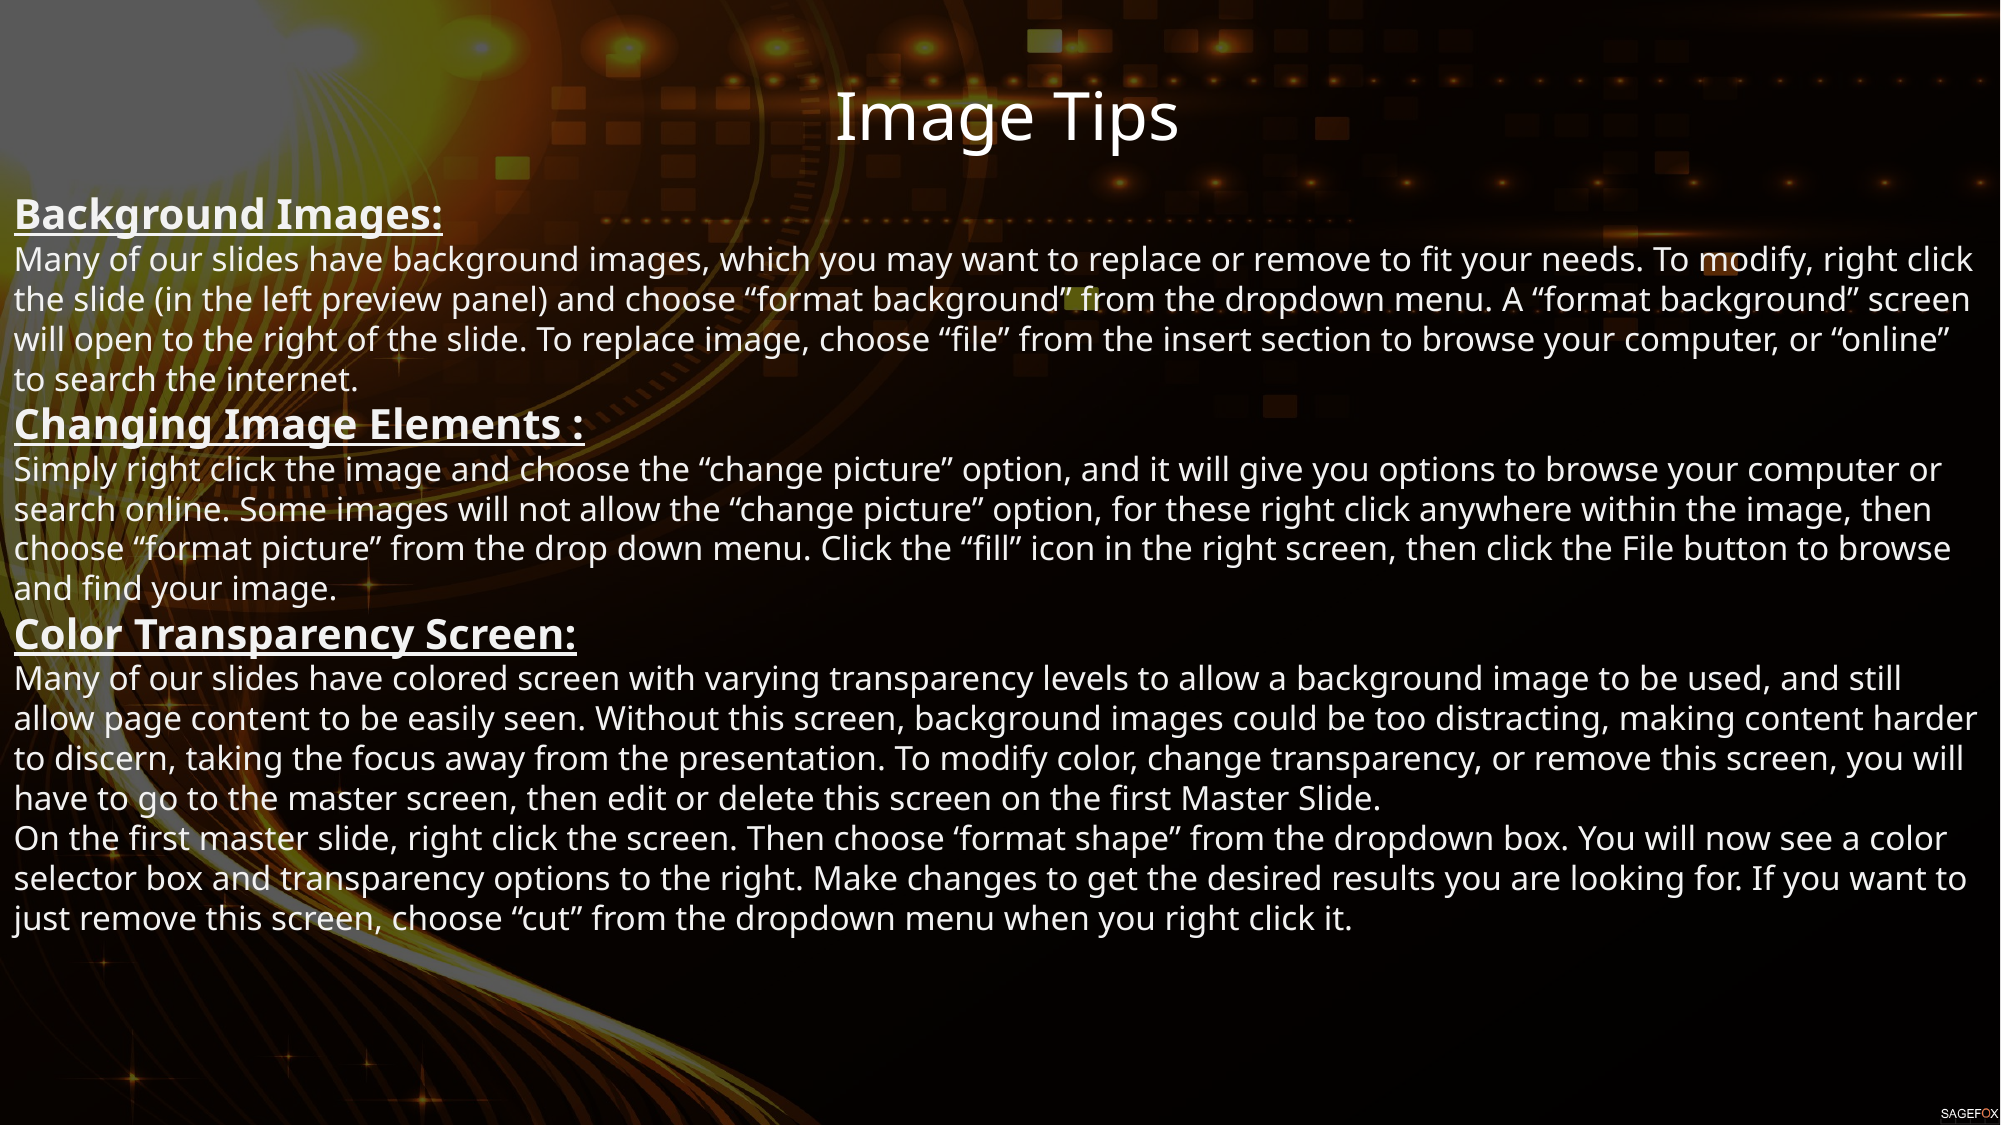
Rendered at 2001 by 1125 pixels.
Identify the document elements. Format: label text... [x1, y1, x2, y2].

text_box Background Images: Many of our slides have background images, which you may want to replace or remove to fit your needs. To modify, right click the slide (in the left preview panel) and choose “format background” from the dropdown menu. A “format background” screen will open to the right of the slide. To replace image, choose “file” from the insert section to browse your computer, or “online” to search the internet. Changing Image Elements : Simply right click the image and choose the “change picture” option, and it will give you options to browse your computer or search online. Some images will not allow the “change picture” option, for these right click anywhere within the image, then choose “format picture” from the drop down menu. Click the “fill” icon in the right screen, then click the File button to browse and find your image. Color Transparency Screen: Many of our slides have colored screen with varying transparency levels to allow a background image to be used, and still allow page content to be easily seen. Without this screen, background images could be too distracting, making content harder to discern, taking the focus away from the presentation. To modify color, change transparency, or remove this screen, you will have to go to the master screen, then edit or delete this screen on the first Master Slide. On the first master slide, right click the screen. Then choose ‘format shape” from the dropdown box. You will now see a color selector box and transparency options to the right. Make changes to get the desired results you are looking for. If you want to just remove this screen, choose “cut” from the dropdown menu when you right click it. [0, 0, 2000, 1125]
title Image Tips [597, 59, 1420, 177]
